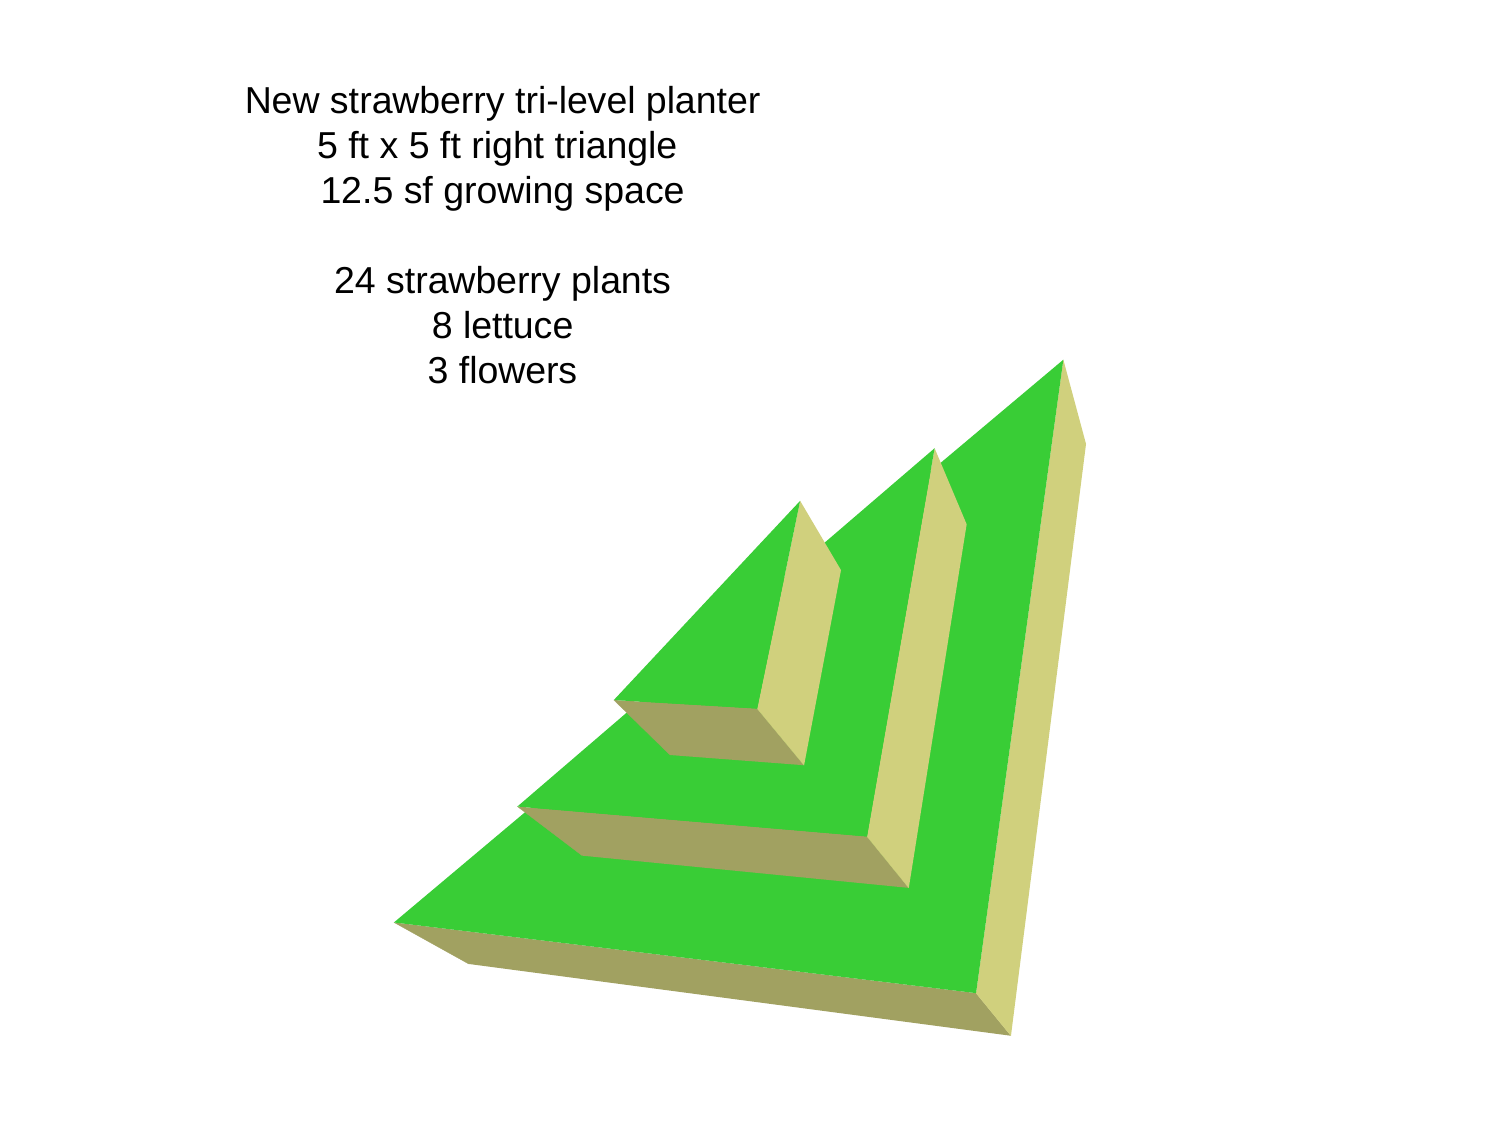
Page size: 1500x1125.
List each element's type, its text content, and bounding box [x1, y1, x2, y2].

picture [442, 310, 1074, 1012]
text_box New strawberry tri-level planter 5 ft x 5 ft right triangle 12.5 sf growing space 24 strawberry plants 8 lettuce 3 flowers [162, 76, 843, 392]
